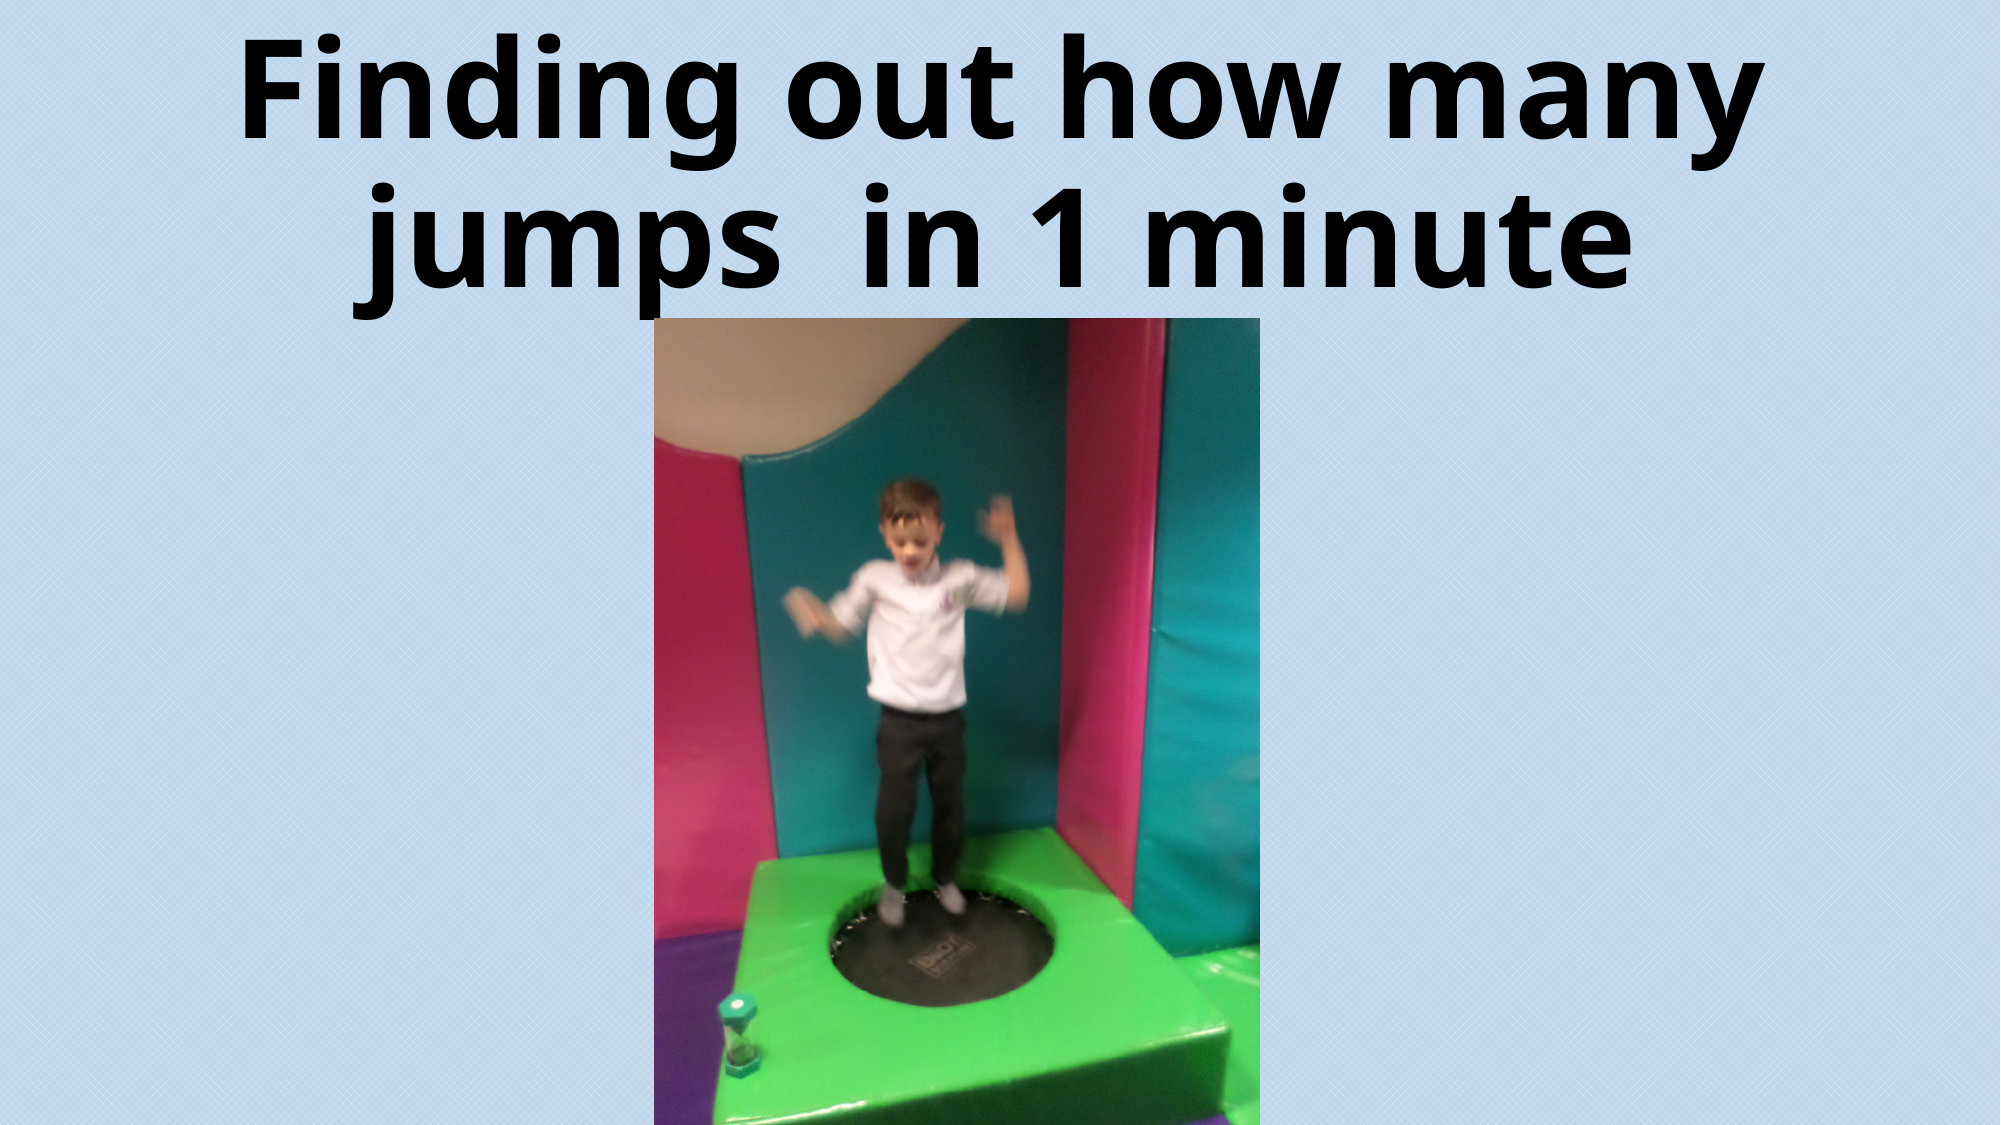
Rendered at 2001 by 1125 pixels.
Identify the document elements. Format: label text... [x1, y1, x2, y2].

title Finding out how many jumps in 1 minute [137, 59, 1863, 278]
picture [654, 318, 1260, 1125]
